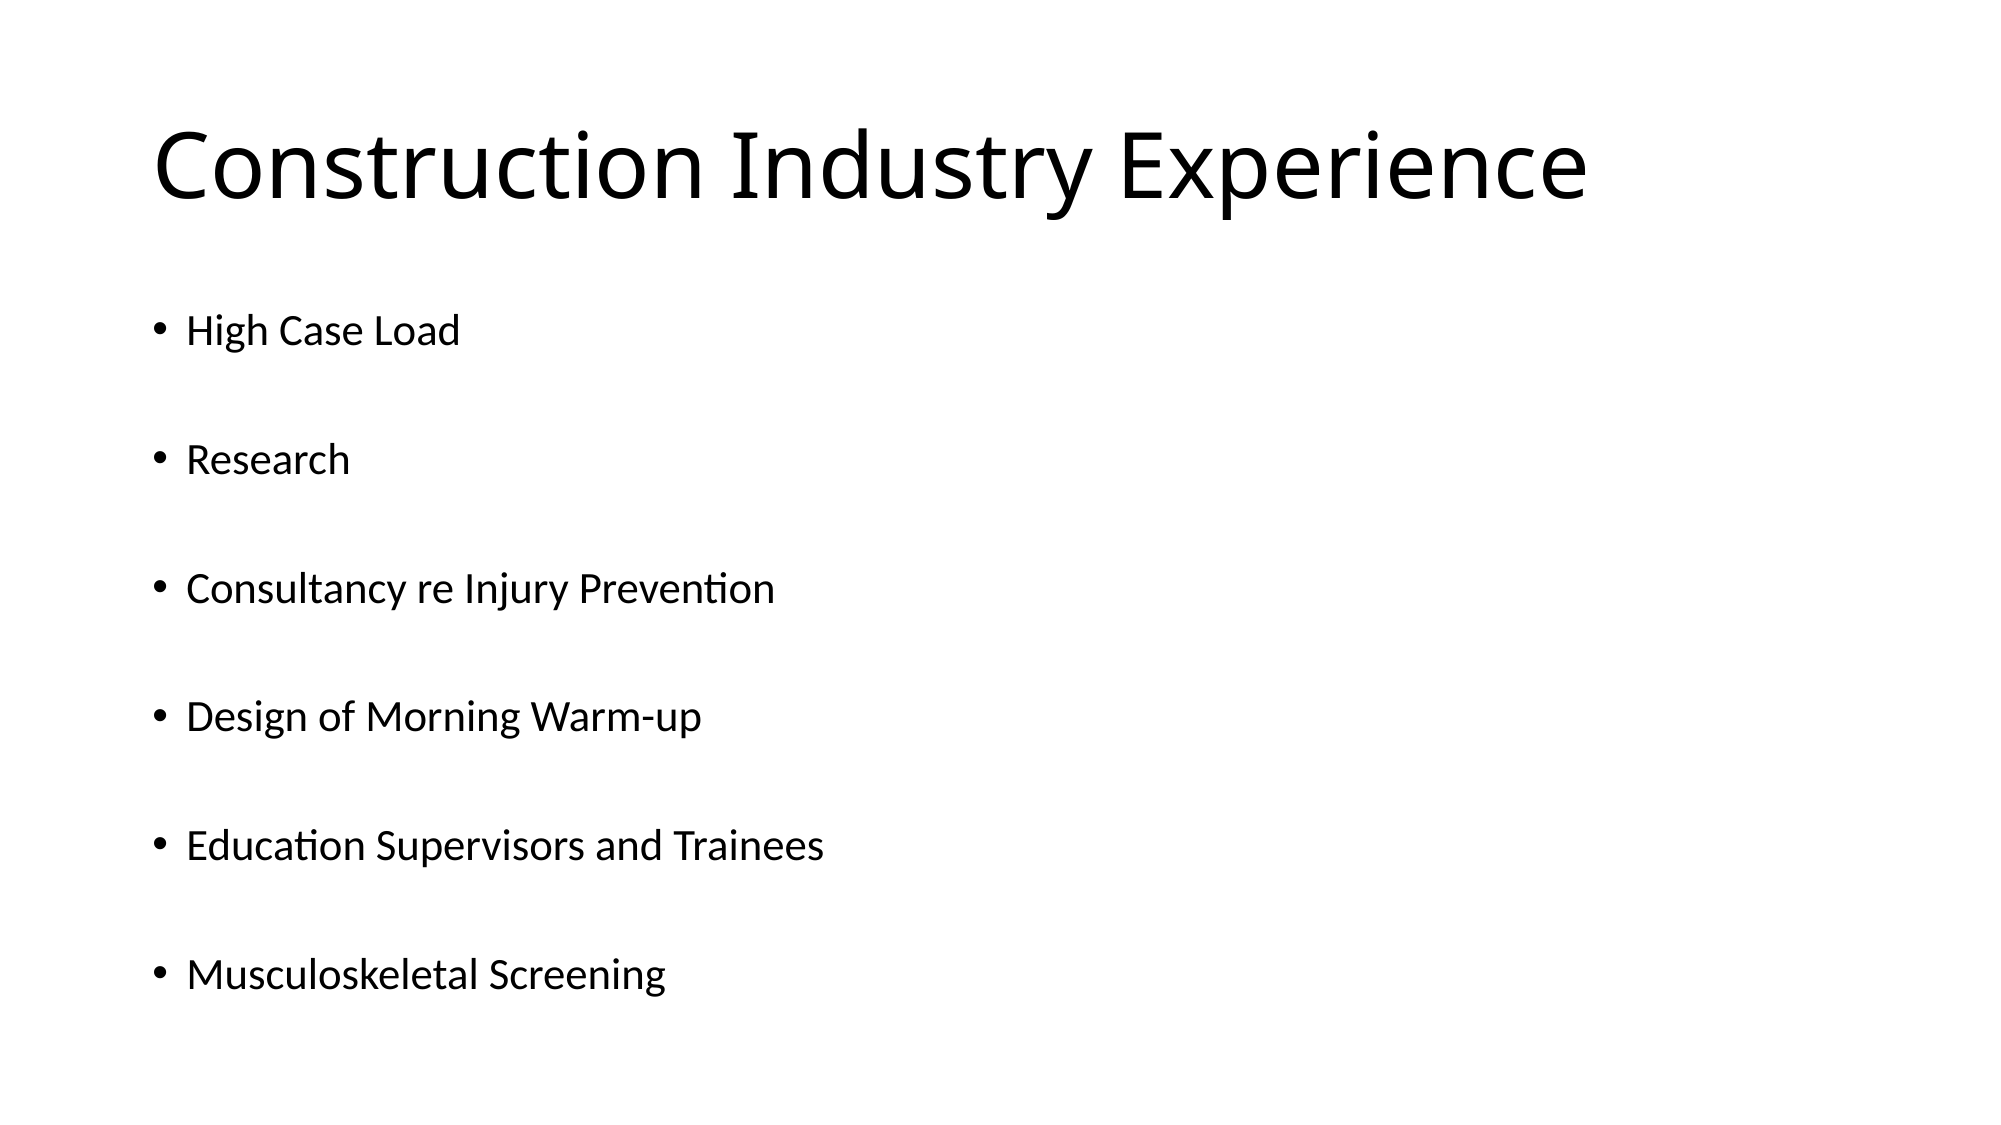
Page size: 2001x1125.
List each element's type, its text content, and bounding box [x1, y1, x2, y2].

title Construction Industry Experience [137, 59, 1863, 278]
list High Case Load Research Consultancy re Injury Prevention Design of Morning Warm-up Education Supervisors and Trainees Musculoskeletal Screening [137, 299, 1863, 1014]
